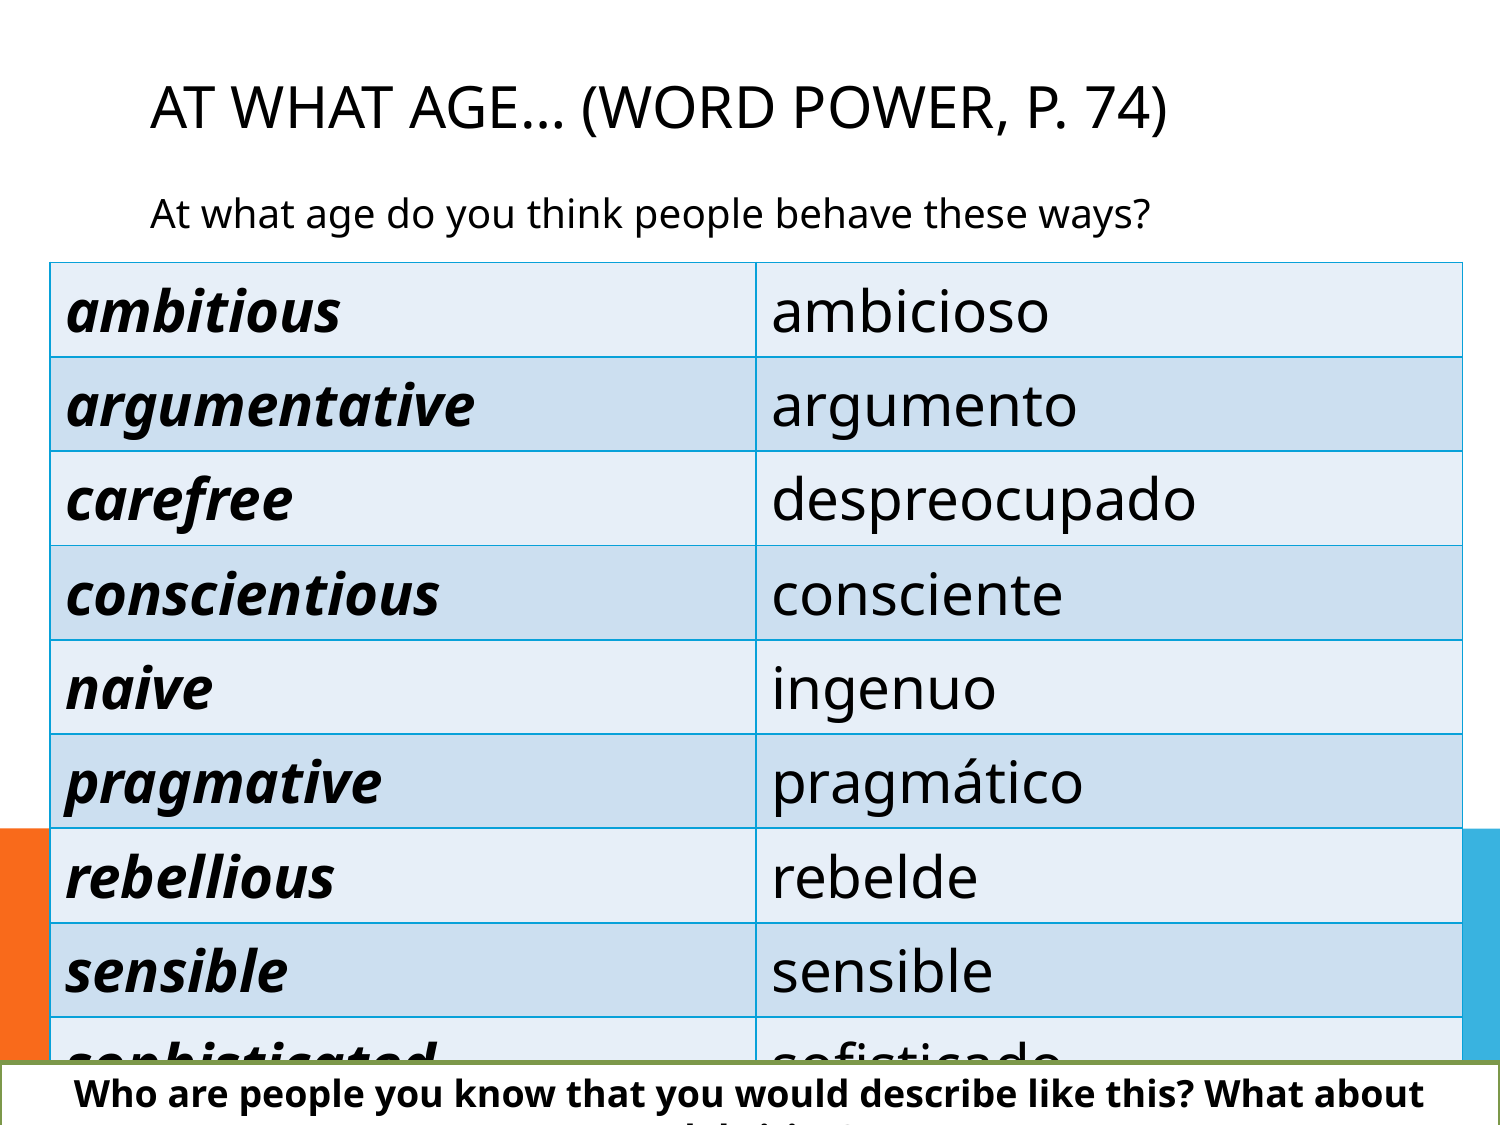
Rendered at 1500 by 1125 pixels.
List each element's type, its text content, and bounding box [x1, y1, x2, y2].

table_cell conscientious [51, 546, 755, 639]
table_cell despreocupado [757, 452, 1462, 545]
table_cell naive [51, 641, 755, 733]
text_box Who are people you know that you would describe like this? What about celebrities? [0, 1060, 1500, 1125]
table_cell pragmático [757, 735, 1462, 827]
table_cell ingenuo [757, 641, 1462, 733]
table_cell rebellious [51, 829, 755, 922]
list At what age do you think people behave these ways? [135, 180, 1369, 262]
table_header ambitious [51, 263, 755, 356]
table_cell consciente [757, 546, 1462, 639]
table_cell rebelde [757, 829, 1462, 922]
table_cell sophisticated [51, 1018, 755, 1060]
table_cell pragmative [51, 735, 755, 827]
table_cell sensible [51, 924, 755, 1016]
table_cell argumento [757, 358, 1462, 450]
table_cell sensible [757, 924, 1462, 1016]
table_cell sofisticado [757, 1018, 1462, 1060]
table_cell argumentative [51, 358, 755, 450]
title AT what age… (Word Power, p. 74) [135, 60, 1369, 150]
table_header ambicioso [757, 263, 1462, 356]
table_cell carefree [51, 452, 755, 545]
